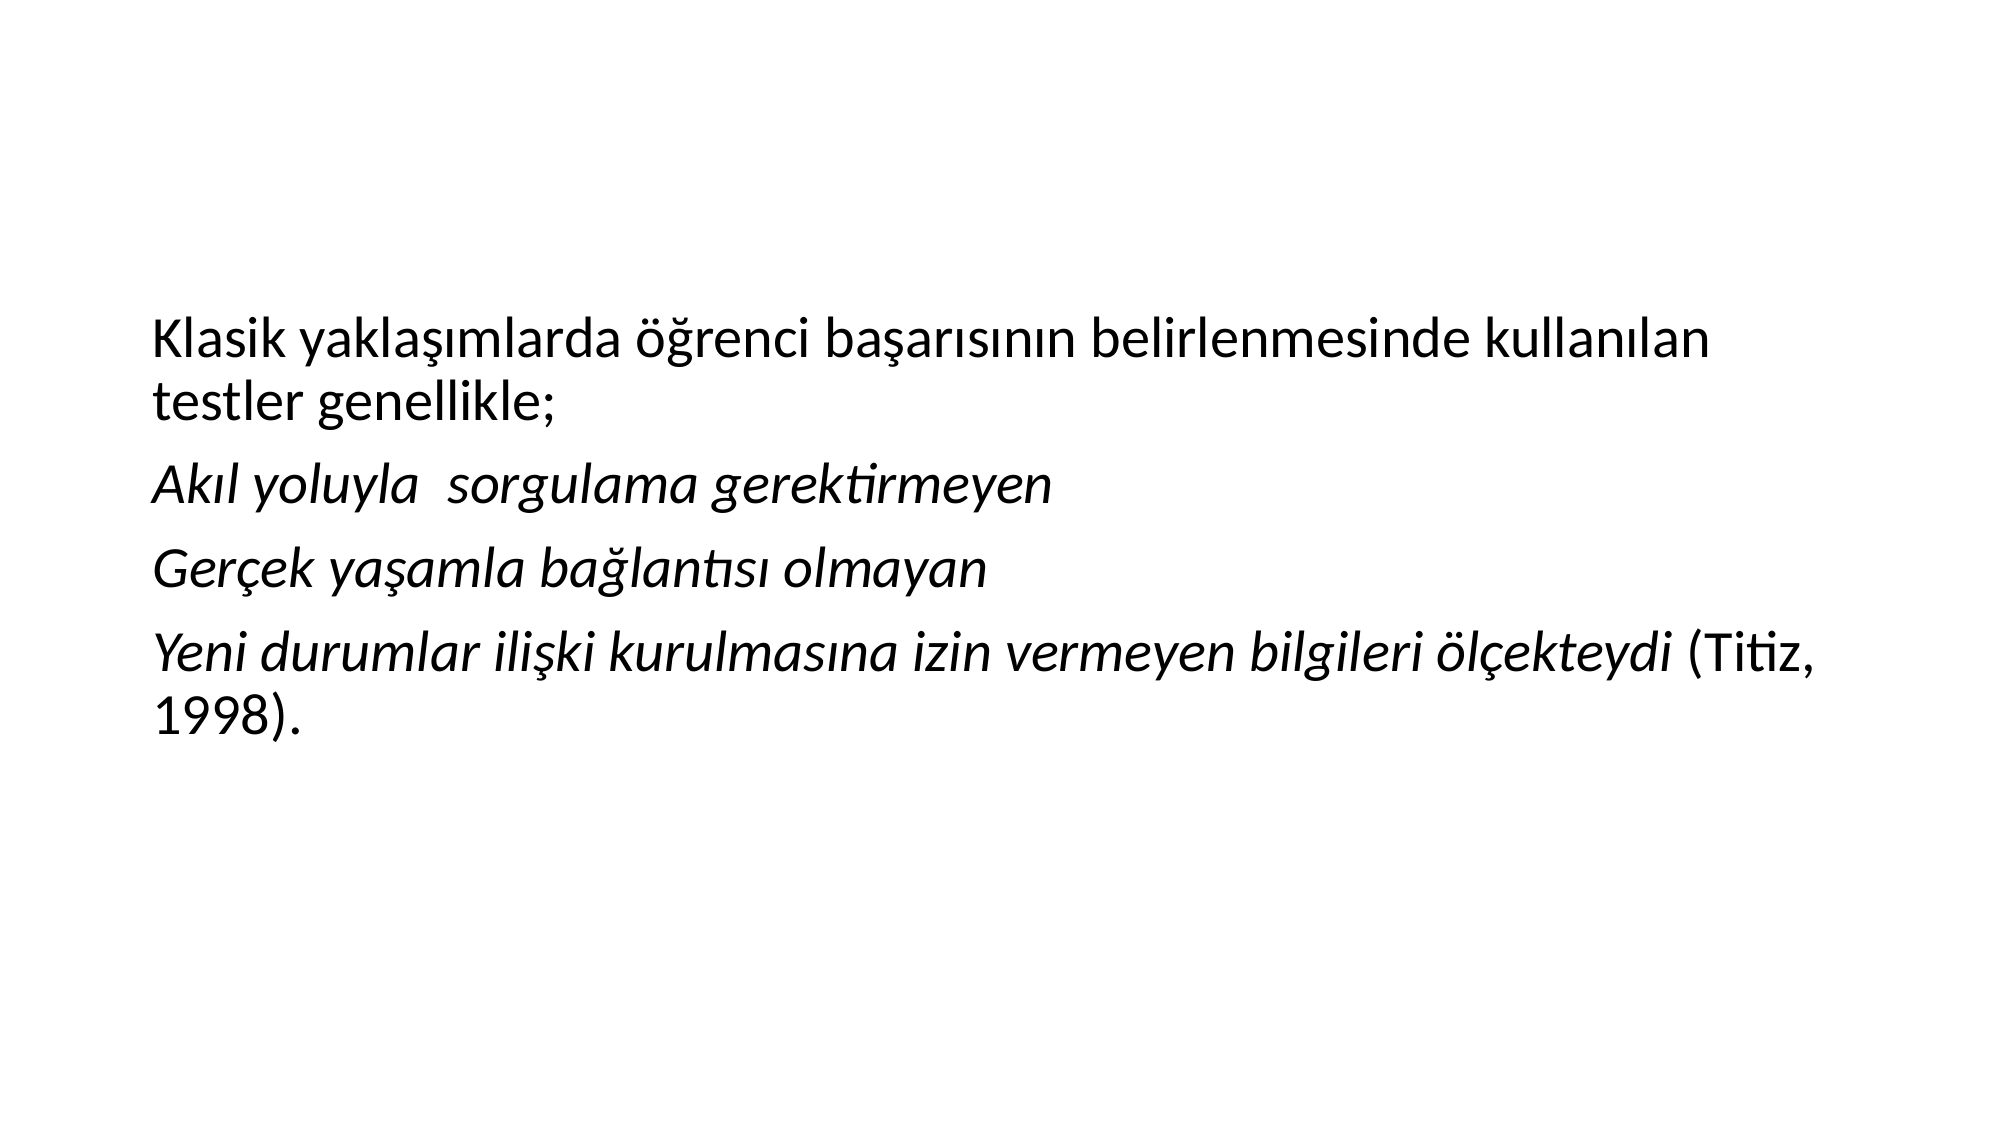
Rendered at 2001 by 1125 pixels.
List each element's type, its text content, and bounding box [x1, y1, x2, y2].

list Klasik yaklaşımlarda öğrenci başarısının belirlenmesinde kullanılan testler genellikle; Akıl yoluyla sorgulama gerektirmeyen Gerçek yaşamla bağlantısı olmayan Yeni durumlar ilişki kurulmasına izin vermeyen bilgileri ölçekteydi (Titiz, 1998). [137, 299, 1863, 1014]
